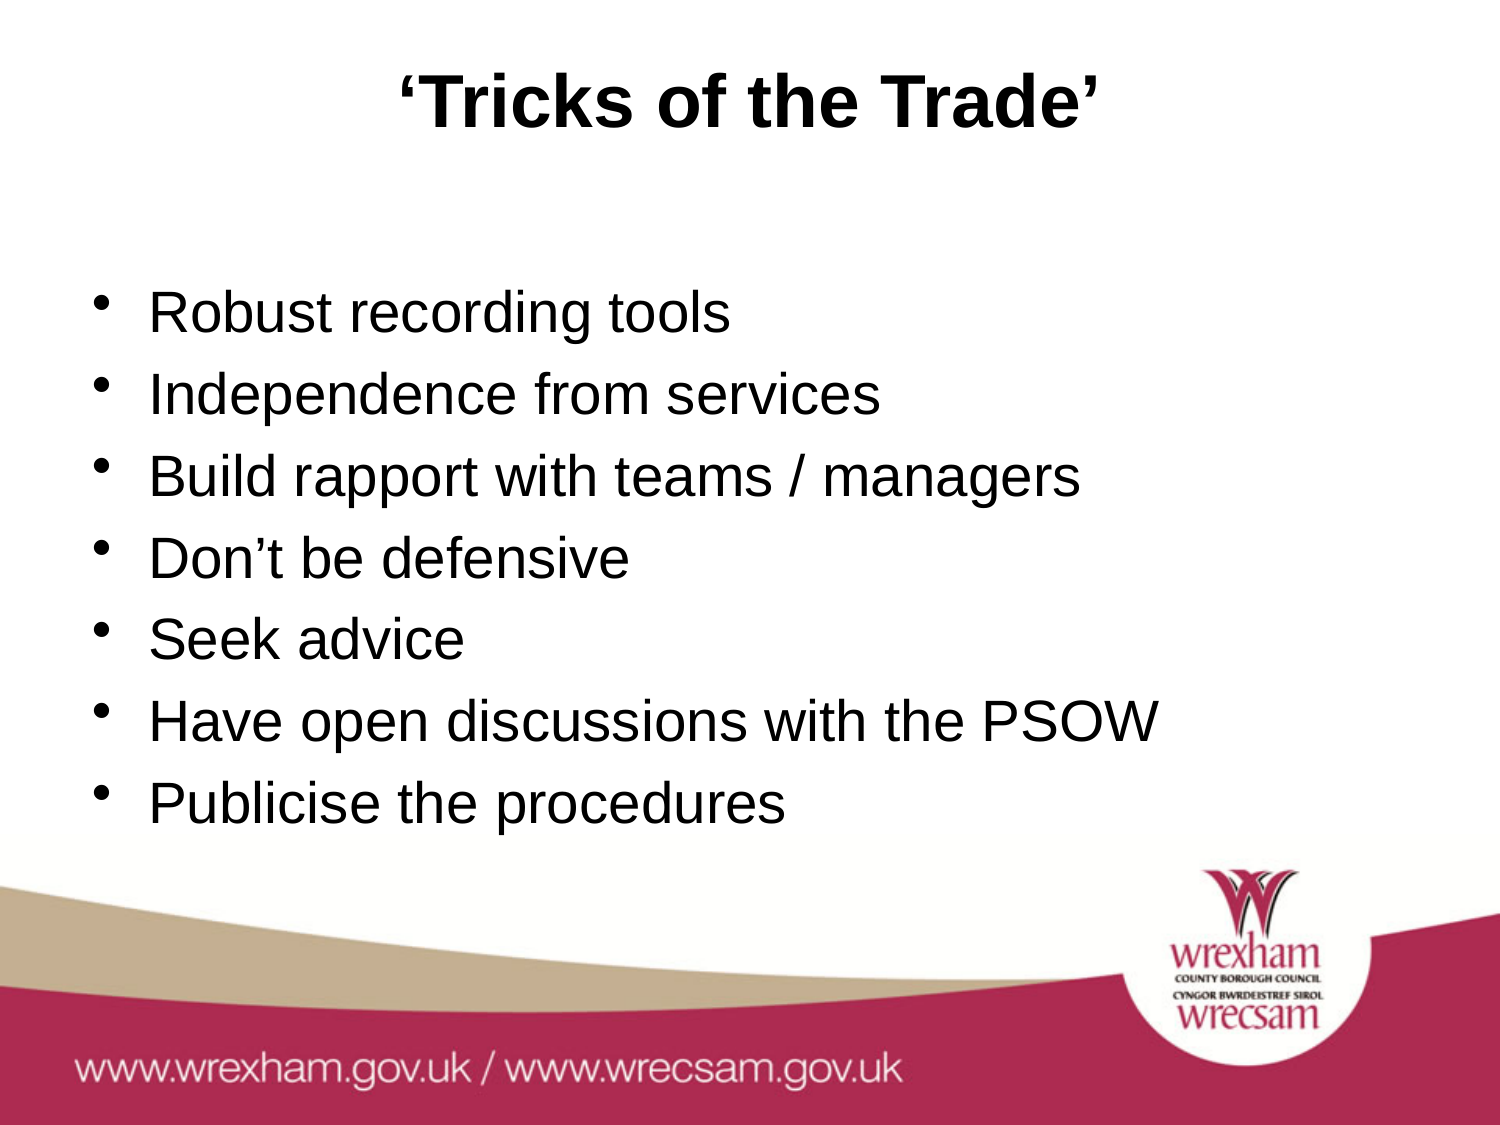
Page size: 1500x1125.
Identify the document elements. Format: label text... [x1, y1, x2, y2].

picture [0, 834, 1500, 1125]
title ‘Tricks of the Trade’ [74, 44, 1426, 232]
list Robust recording tools Independence from services Build rapport with teams / managers Don’t be defensive Seek advice Have open discussions with the PSOW Publicise the procedures [76, 266, 1428, 1010]
